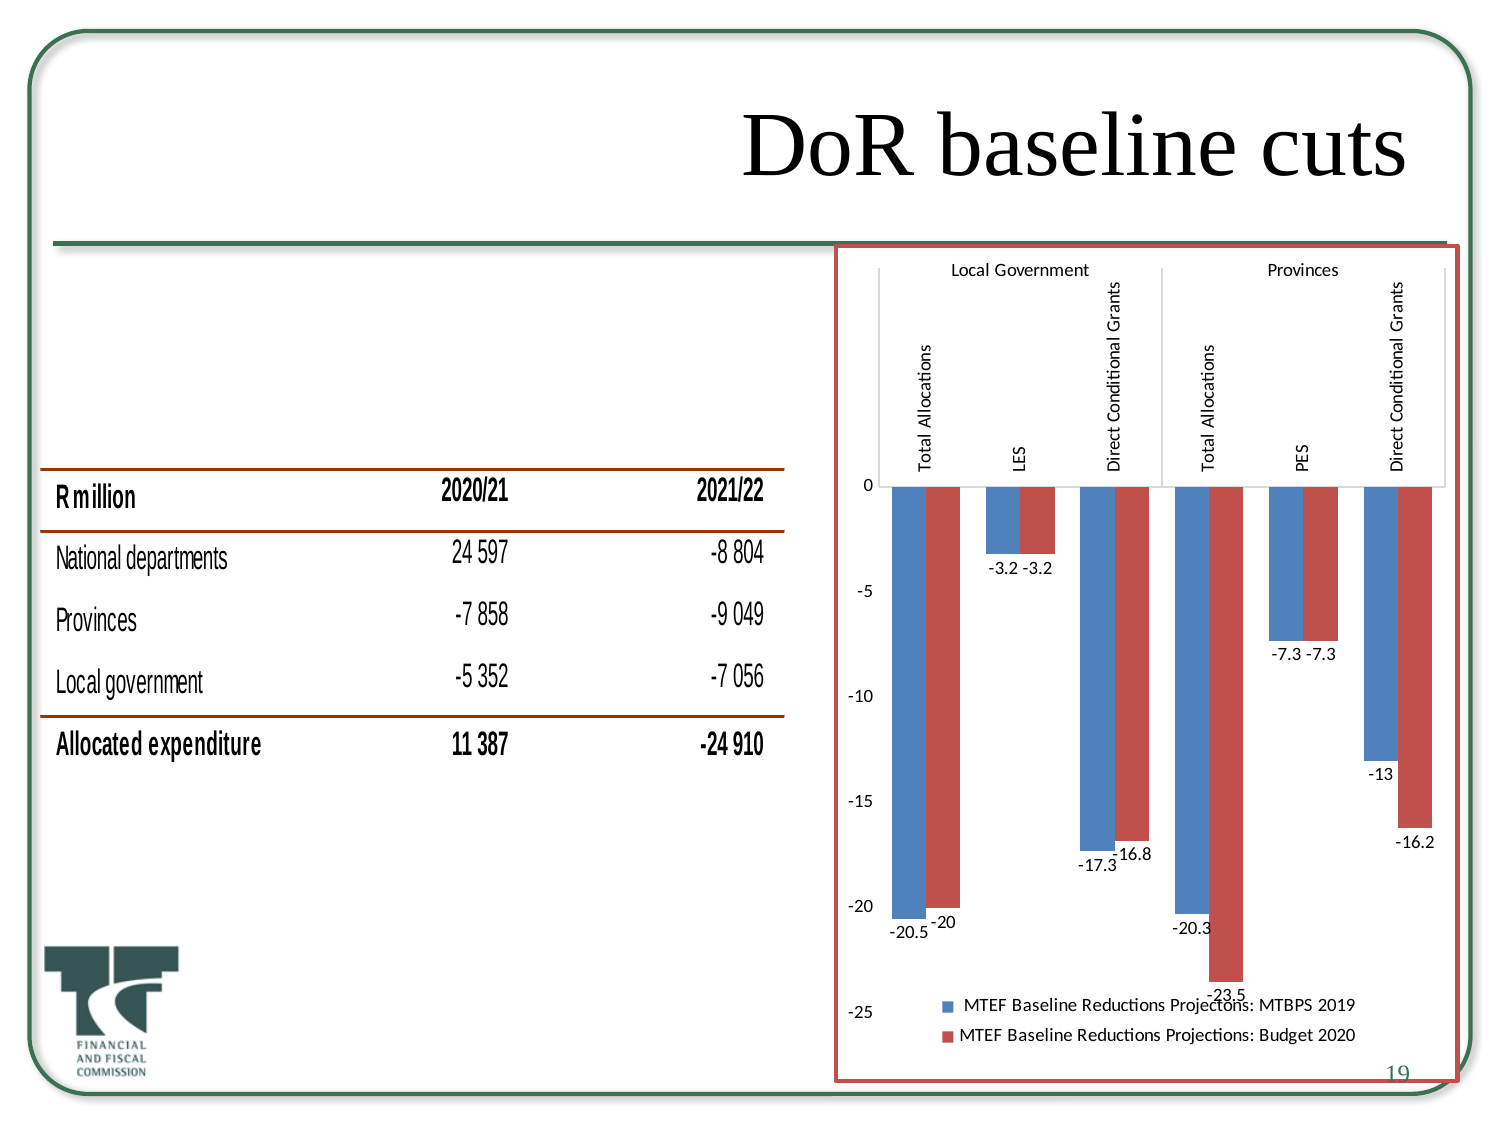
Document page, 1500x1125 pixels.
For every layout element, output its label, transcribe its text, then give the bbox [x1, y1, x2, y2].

picture [25, 940, 69, 1094]
picture [32, 940, 195, 1091]
text_box 19 [1074, 1093, 1425, 1103]
picture [40, 467, 787, 780]
title DoR baseline cuts [75, 45, 1425, 233]
chart [833, 243, 1460, 1084]
